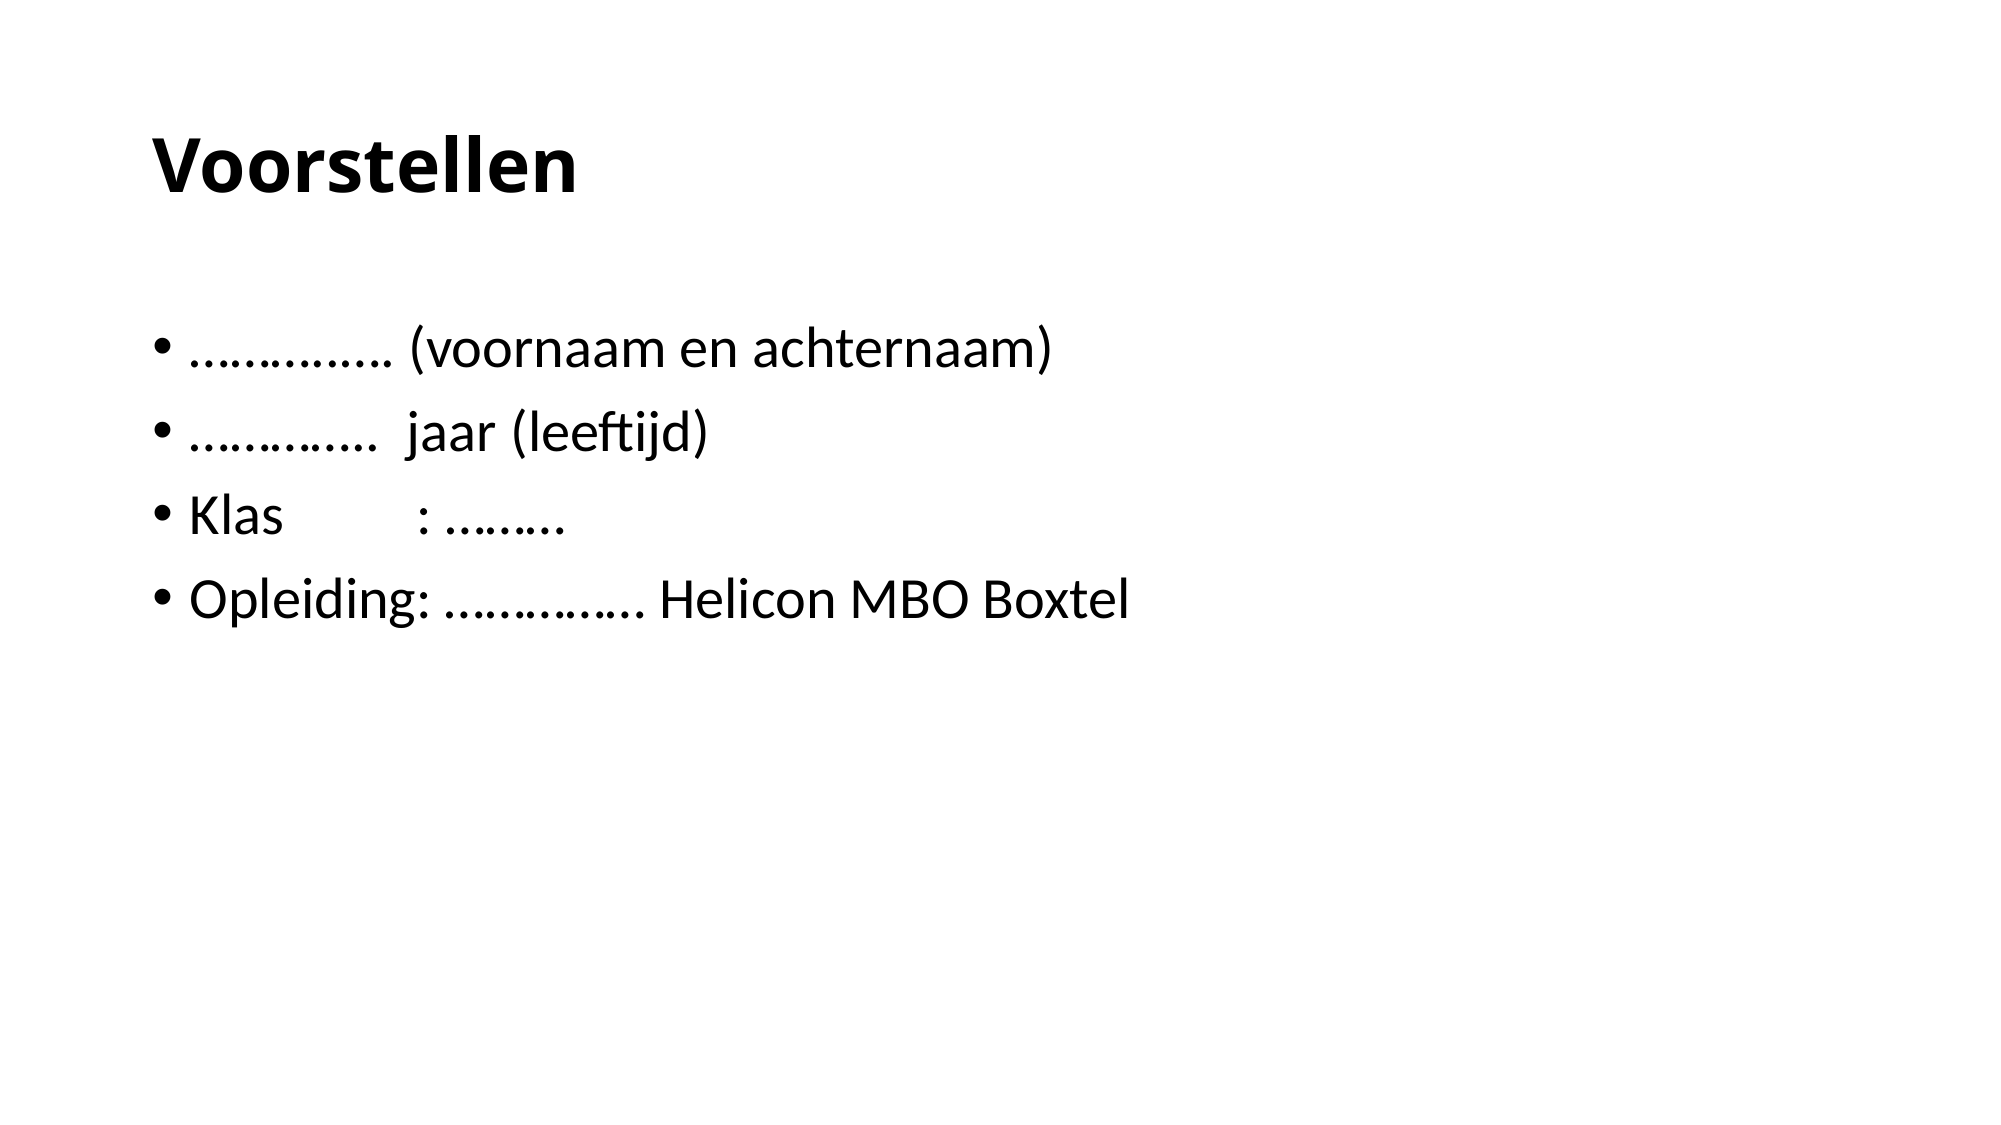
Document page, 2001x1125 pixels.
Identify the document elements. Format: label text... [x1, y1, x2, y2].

title Voorstellen [137, 59, 1863, 278]
list ………..…. (voornaam en achternaam) ………….. jaar (leeftijd) Klas : ……… Opleiding: …………… Helicon MBO Boxtel [137, 309, 1863, 860]
